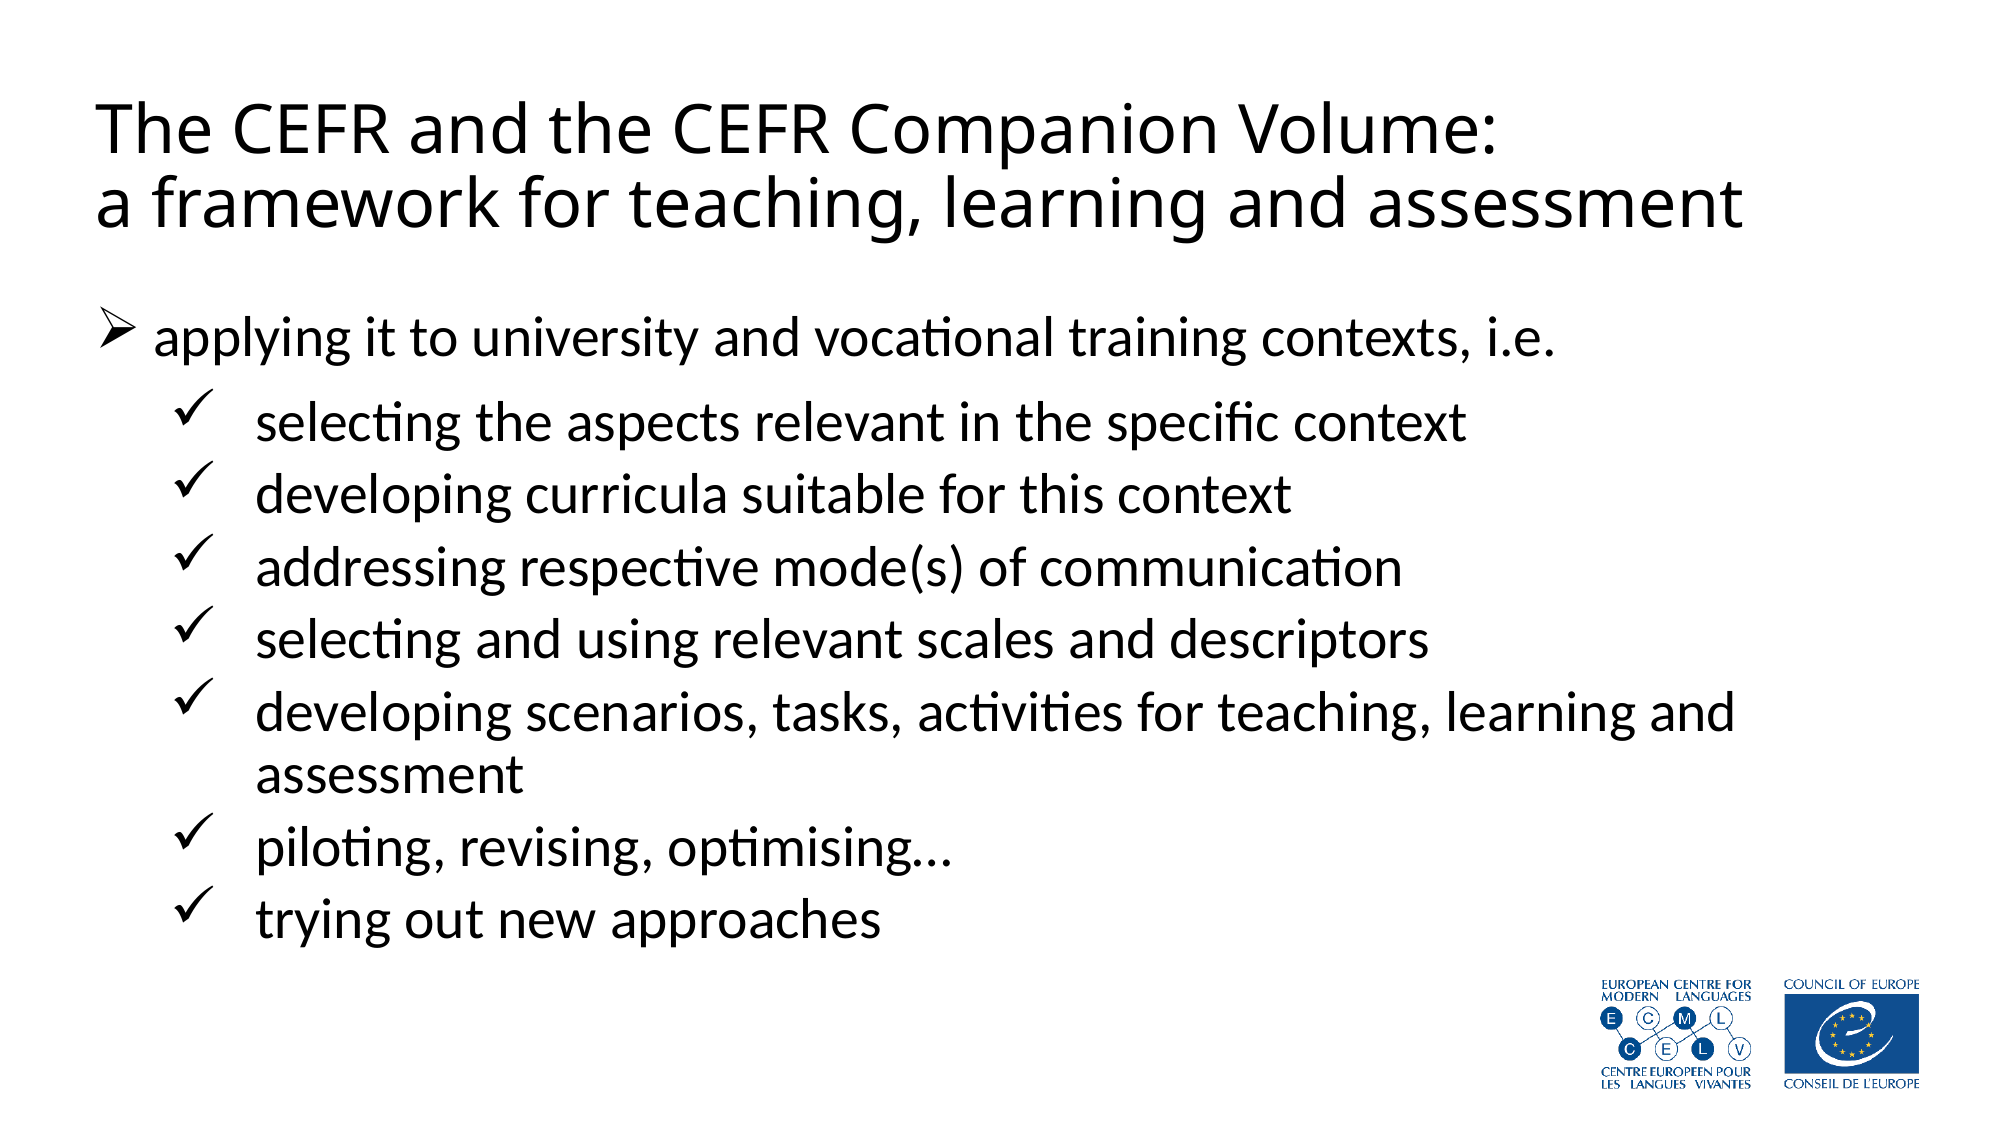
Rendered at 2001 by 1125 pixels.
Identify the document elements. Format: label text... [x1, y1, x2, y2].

list applying it to university and vocational training contexts, i.e. selecting the aspects relevant in the specific context developing curricula suitable for this context addressing respective mode(s) of communication selecting and using relevant scales and descriptors developing scenarios, tasks, activities for teaching, learning and assessment piloting, revising, optimising… trying out new approaches [80, 299, 1921, 964]
picture [1599, 978, 1921, 1089]
title The CEFR and the CEFR Companion Volume: a framework for teaching, learning and assessment [80, 59, 1921, 278]
